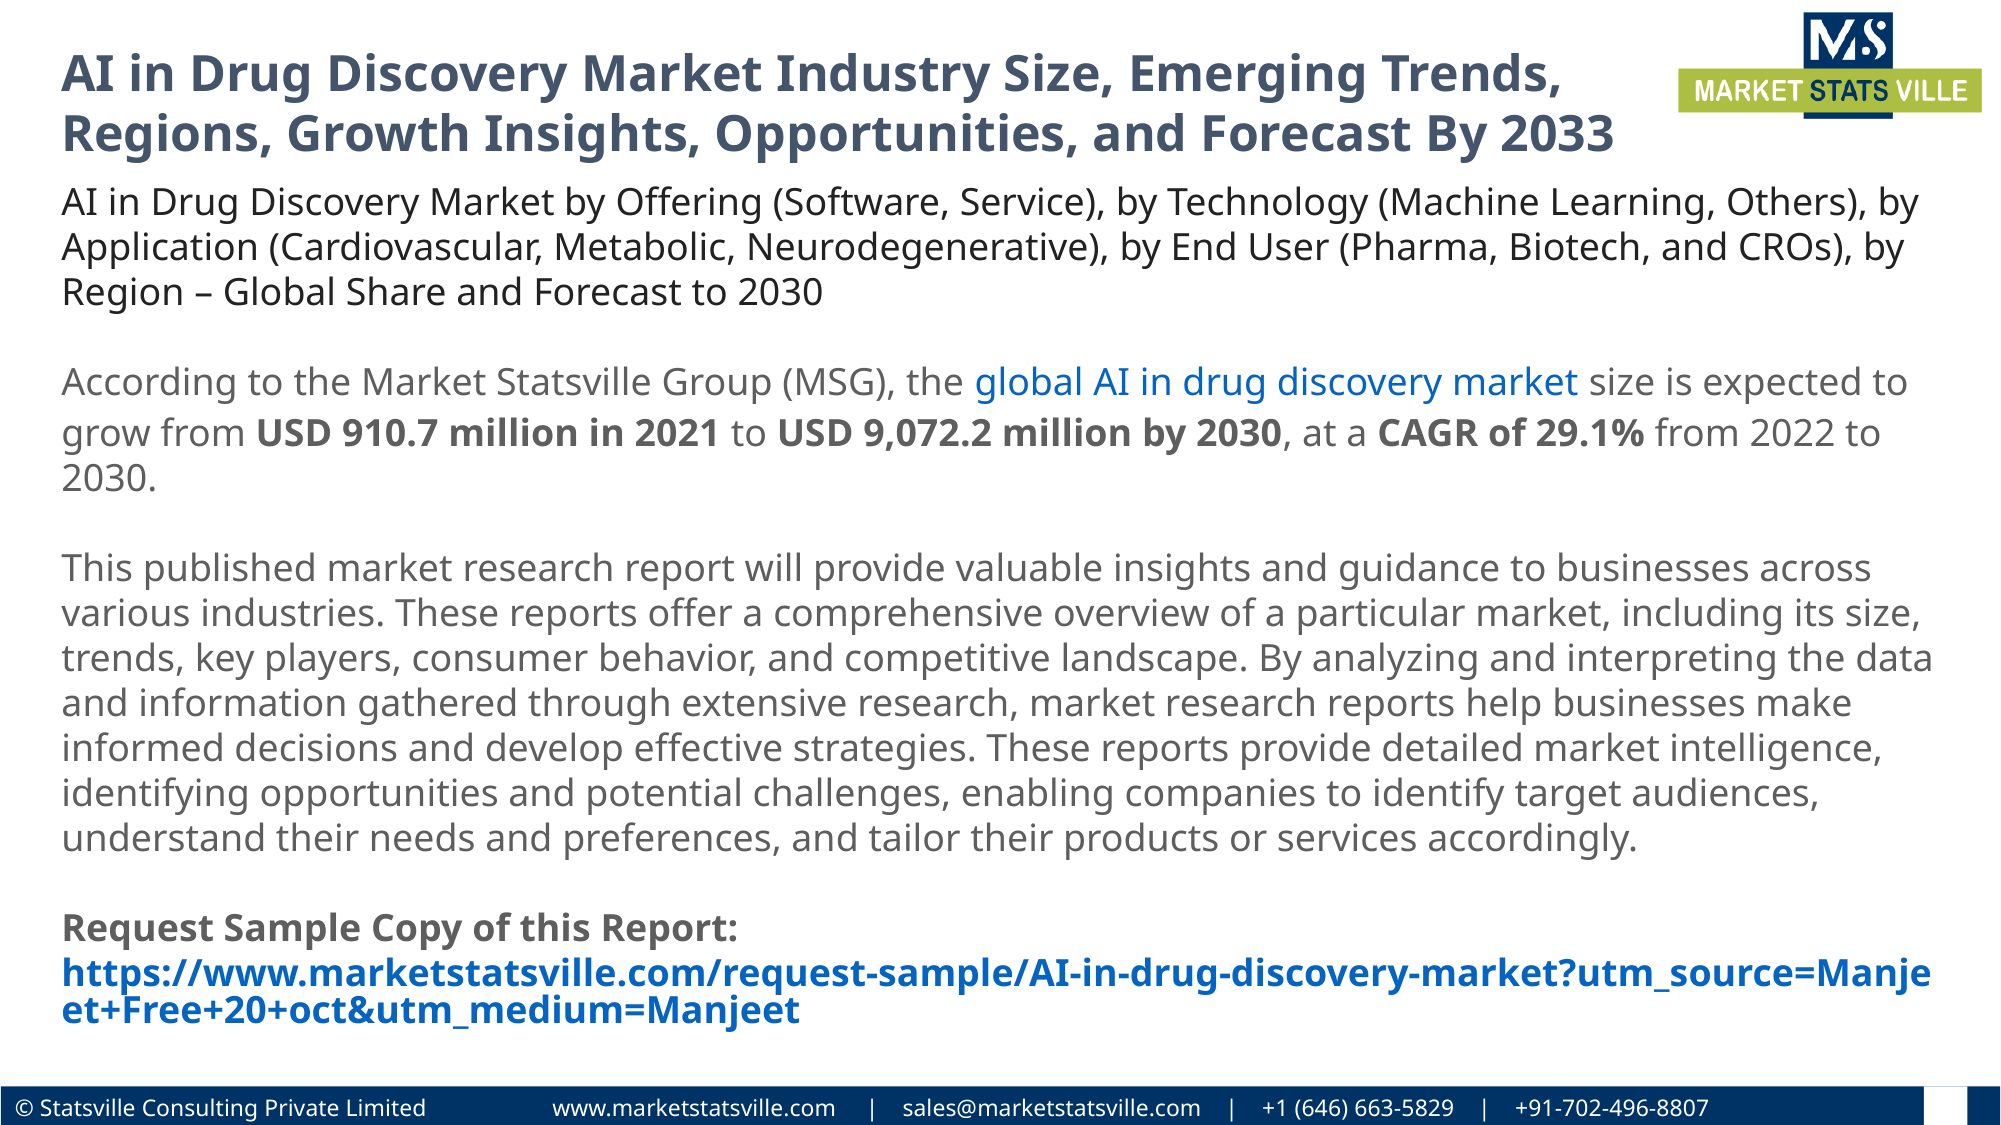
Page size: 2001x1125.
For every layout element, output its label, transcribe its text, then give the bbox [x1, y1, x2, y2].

picture [1678, 12, 1982, 119]
text_box AI in Drug Discovery Market by Offering (Software, Service), by Technology (Machine Learning, Others), by Application (Cardiovascular, Metabolic, Neurodegenerative), by End User (Pharma, Biotech, and CROs), by Region – Global Share and Forecast to 2030 According to the Market Statsville Group (MSG), the global AI in drug discovery market size is expected to grow from USD 910.7 million in 2021 to USD 9,072.2 million by 2030, at a CAGR of 29.1% from 2022 to 2030. This published market research report will provide valuable insights and guidance to businesses across various industries. These reports offer a comprehensive overview of a particular market, including its size, trends, key players, consumer behavior, and competitive landscape. By analyzing and interpreting the data and information gathered through extensive research, market research reports help businesses make informed decisions and develop effective strategies. These reports provide detailed market intelligence, identifying opportunities and potential challenges, enabling companies to identify target audiences, understand their needs and preferences, and tailor their products or services accordingly. Request Sample Copy of this Report: https://www.marketstatsville.com/request-sample/AI-in-drug-discovery-market?utm_source=Manjeet+Free+20+oct&utm_medium=Manjeet [46, 170, 1954, 1053]
text_box AI in Drug Discovery Market Industry Size, Emerging Trends, Regions, Growth Insights, Opportunities, and Forecast By 2033 [46, 34, 1727, 169]
